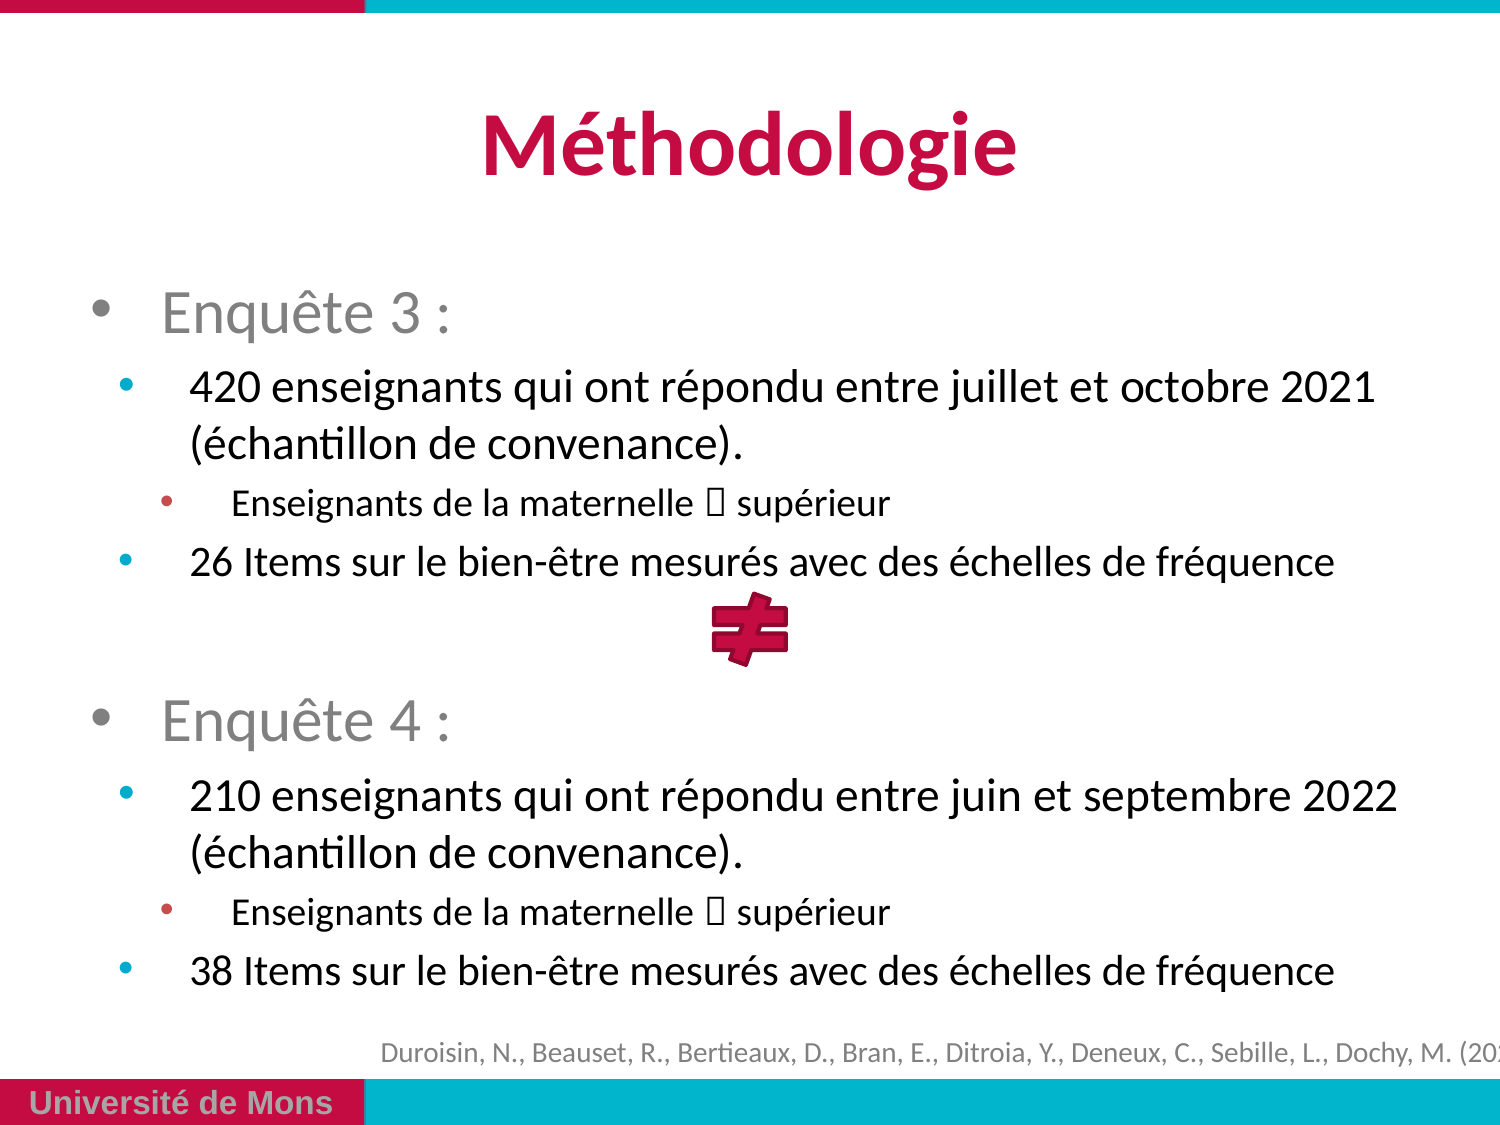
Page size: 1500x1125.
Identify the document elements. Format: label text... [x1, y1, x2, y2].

list Enquête 3 : 420 enseignants qui ont répondu entre juillet et octobre 2021 (échantillon de convenance). Enseignants de la maternelle  supérieur 26 Items sur le bien-être mesurés avec des échelles de fréquence Enquête 4 : 210 enseignants qui ont répondu entre juin et septembre 2022 (échantillon de convenance). Enseignants de la maternelle  supérieur 38 Items sur le bien-être mesurés avec des échelles de fréquence [75, 262, 1425, 1005]
title Méthodologie [74, 44, 1426, 233]
text_box Duroisin, N., Beauset, R., Bertieaux, D., Bran, E., Ditroia, Y., Deneux, C., Sebille, L., Dochy, M. (2022) [365, 1025, 1500, 1077]
picture [0, 0, 1500, 13]
picture [0, 1079, 1500, 1125]
text_box [711, 591, 788, 667]
